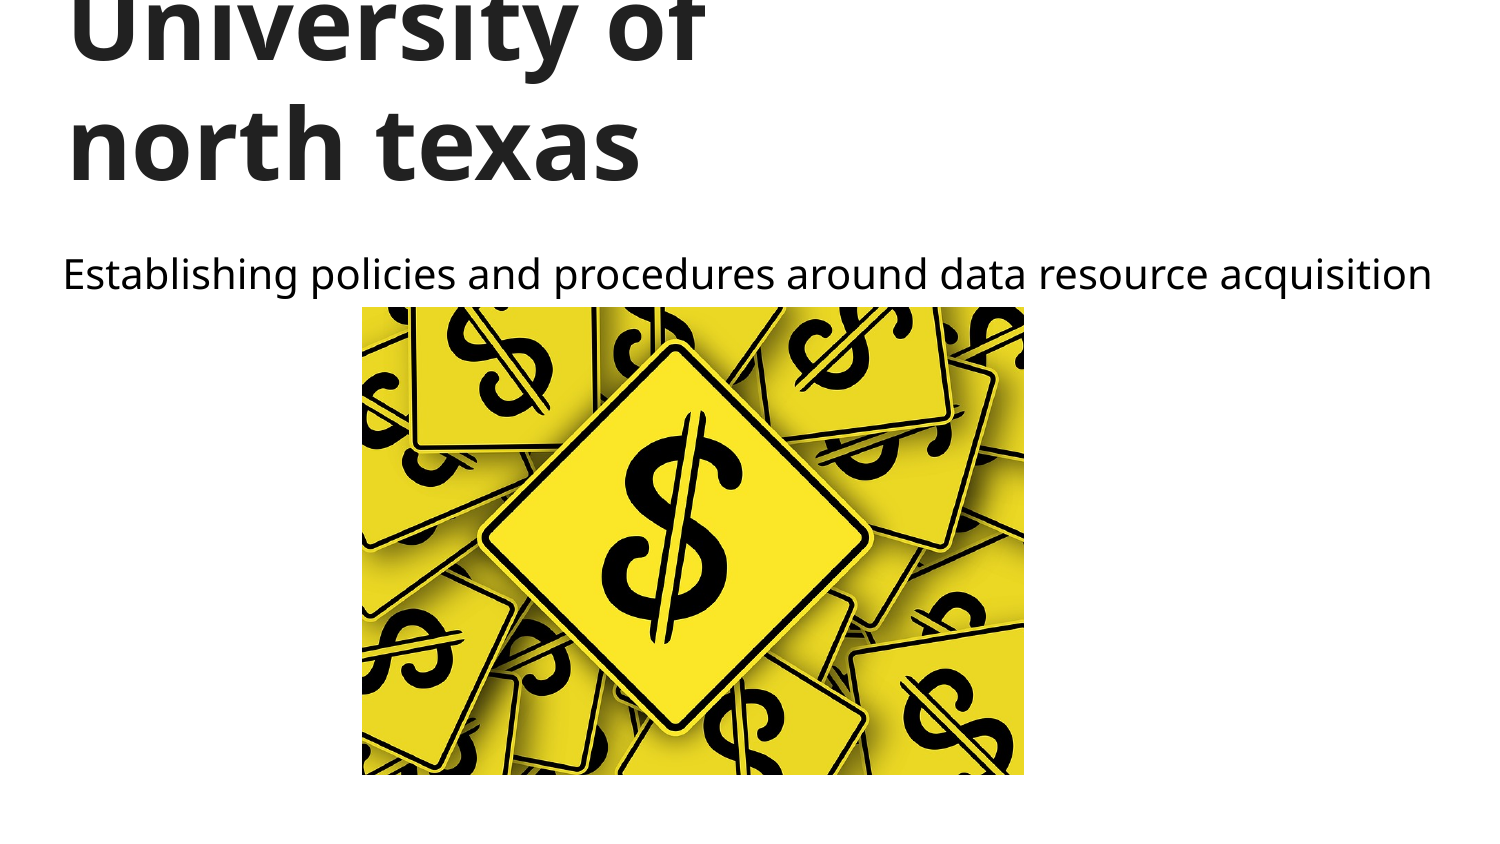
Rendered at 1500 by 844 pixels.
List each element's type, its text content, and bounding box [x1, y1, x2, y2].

title University of north texas [51, 91, 850, 216]
picture [361, 307, 1024, 776]
list Establishing policies and procedures around data resource acquisition [47, 225, 1453, 747]
